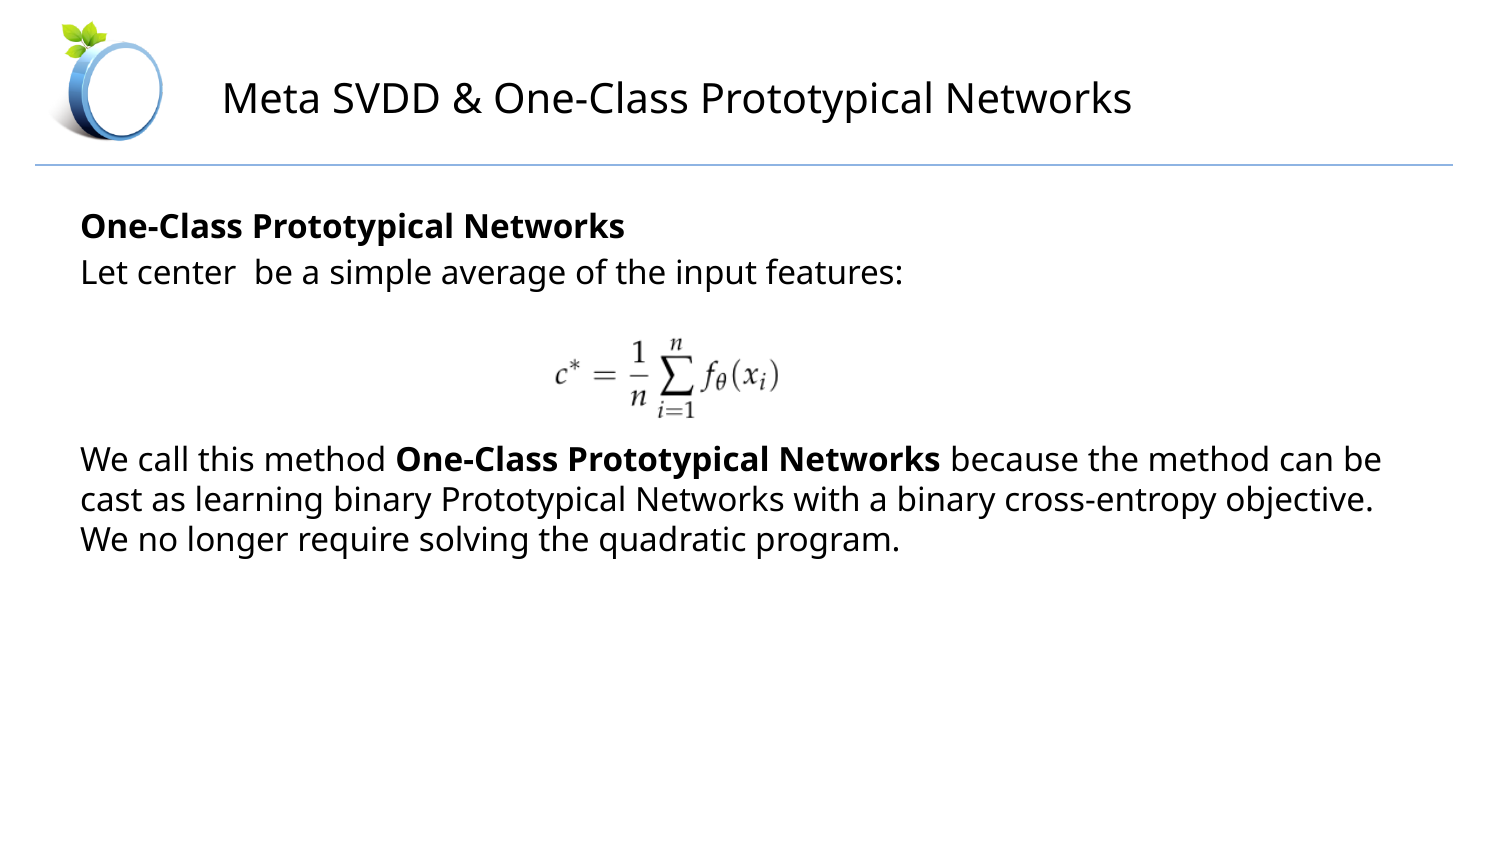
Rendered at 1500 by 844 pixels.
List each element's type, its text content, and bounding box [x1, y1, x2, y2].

picture [29, 20, 174, 154]
title Meta SVDD & One-Class Prototypical Networks [206, 43, 1425, 151]
picture [537, 327, 787, 425]
